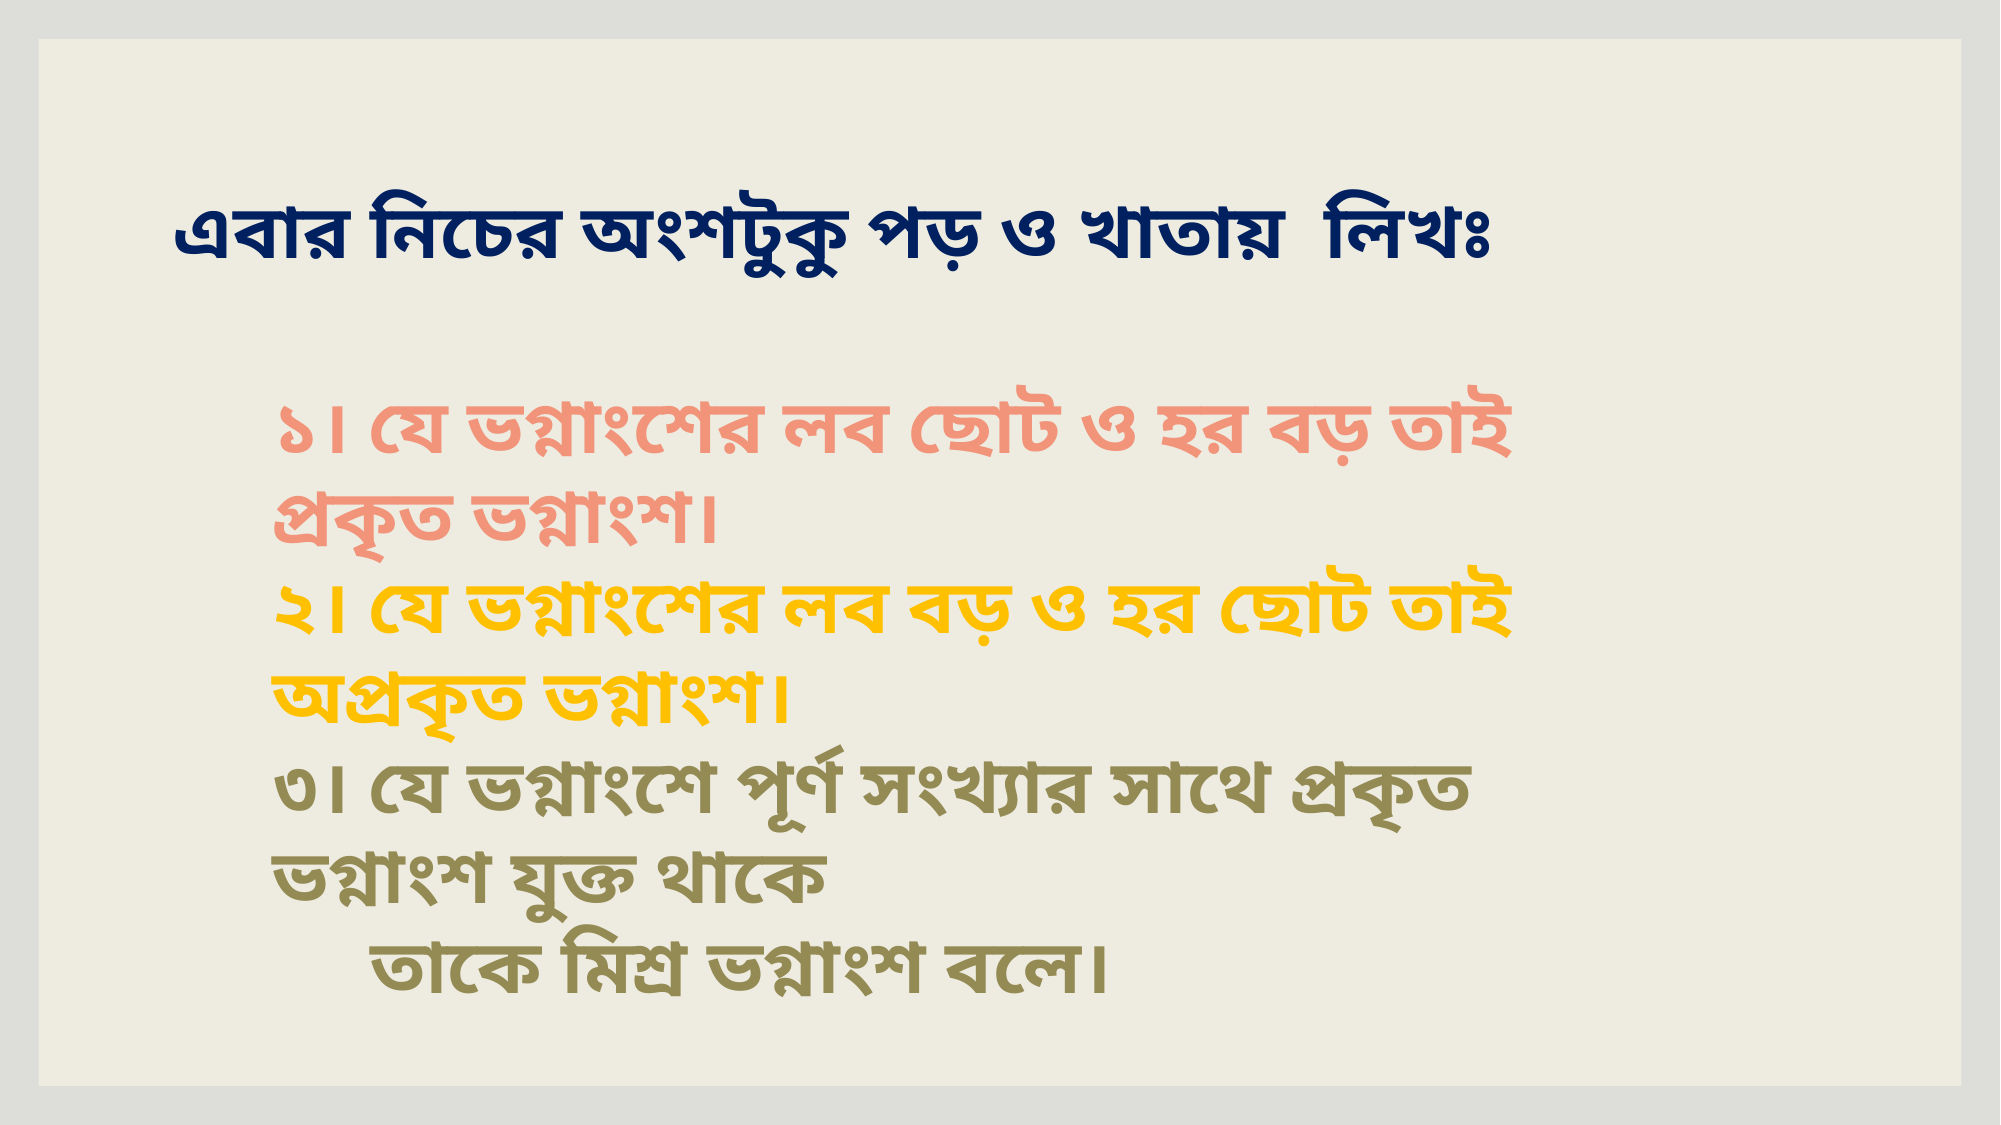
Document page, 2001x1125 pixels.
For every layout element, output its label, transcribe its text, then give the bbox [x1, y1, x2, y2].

text_box ১। যে ভগ্নাংশের লব ছোট ও হর বড় তাই প্রকৃত ভগ্নাংশ। ২। যে ভগ্নাংশের লব বড় ও হর ছোট তাই অপ্রকৃত ভগ্নাংশ। ৩। যে ভগ্নাংশে পূর্ণ সংখ্যার সাথে প্রকৃত ভগ্নাংশ যুক্ত থাকে তাকে মিশ্র ভগ্নাংশ বলে। [257, 370, 1638, 1016]
text_box এবার নিচের অংশটুকু পড় ও খাতায় লিখঃ [159, 176, 1539, 281]
